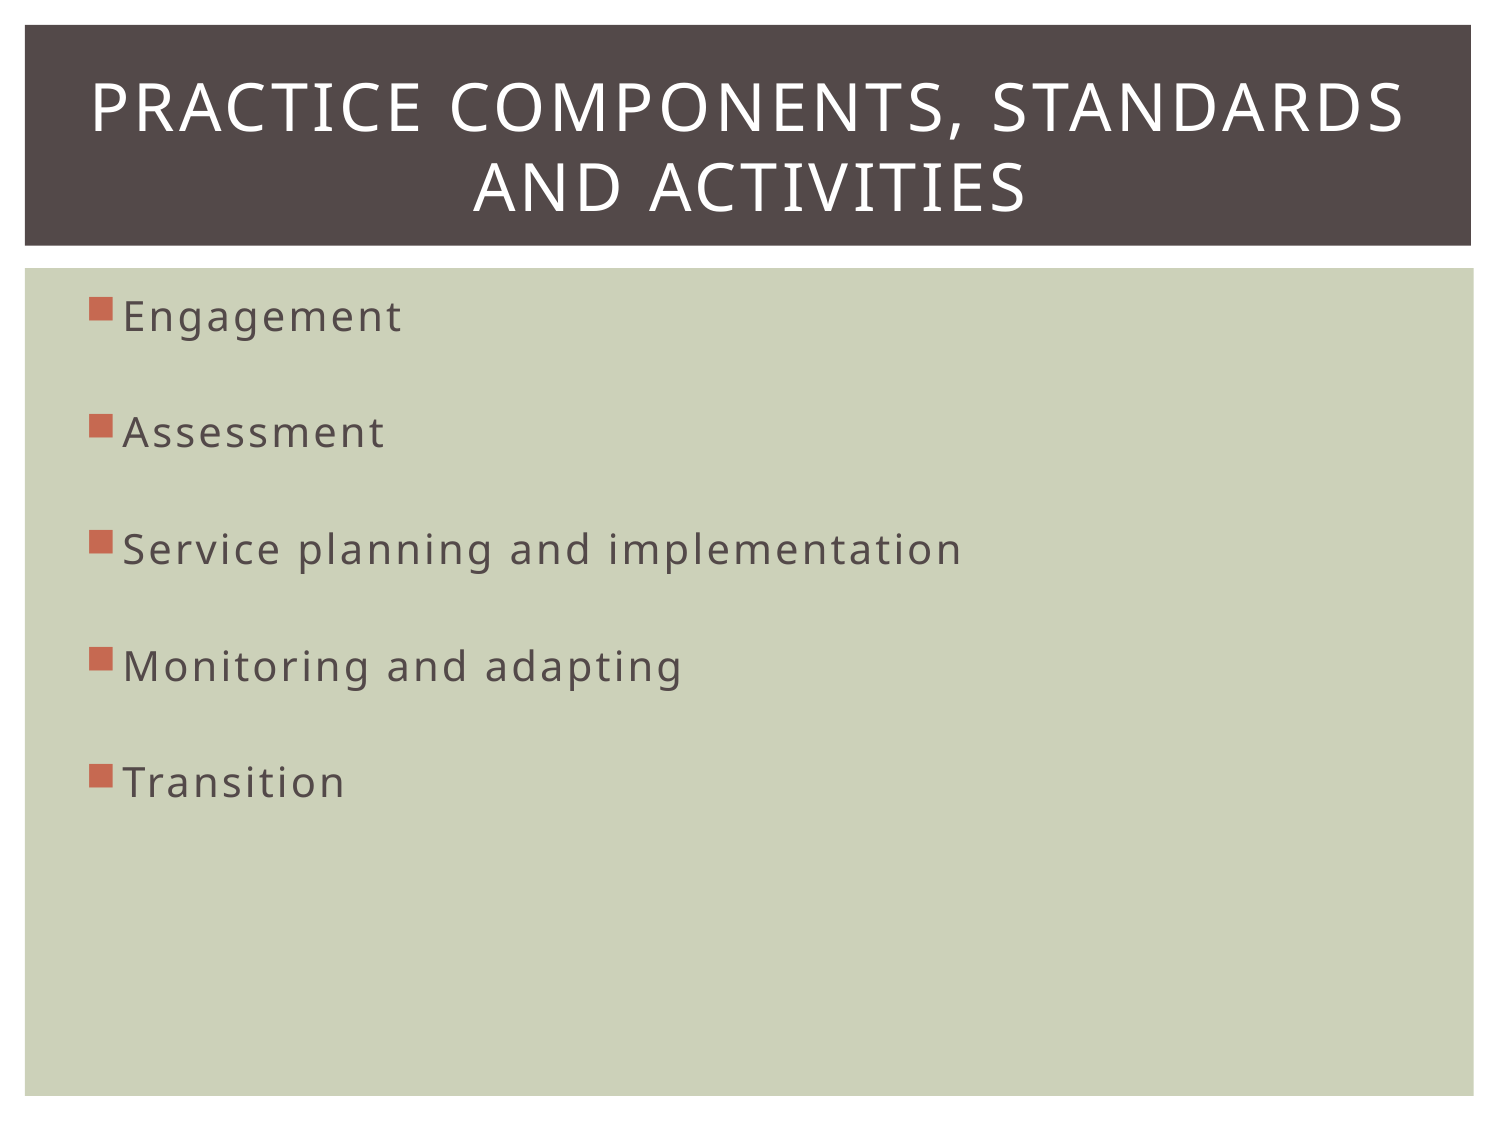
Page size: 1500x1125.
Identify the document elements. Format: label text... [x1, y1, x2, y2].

title Practice components, standards and activities [62, 58, 1438, 232]
list Engagement Assessment Service planning and implementation Monitoring and adapting Transition [62, 281, 1442, 1005]
